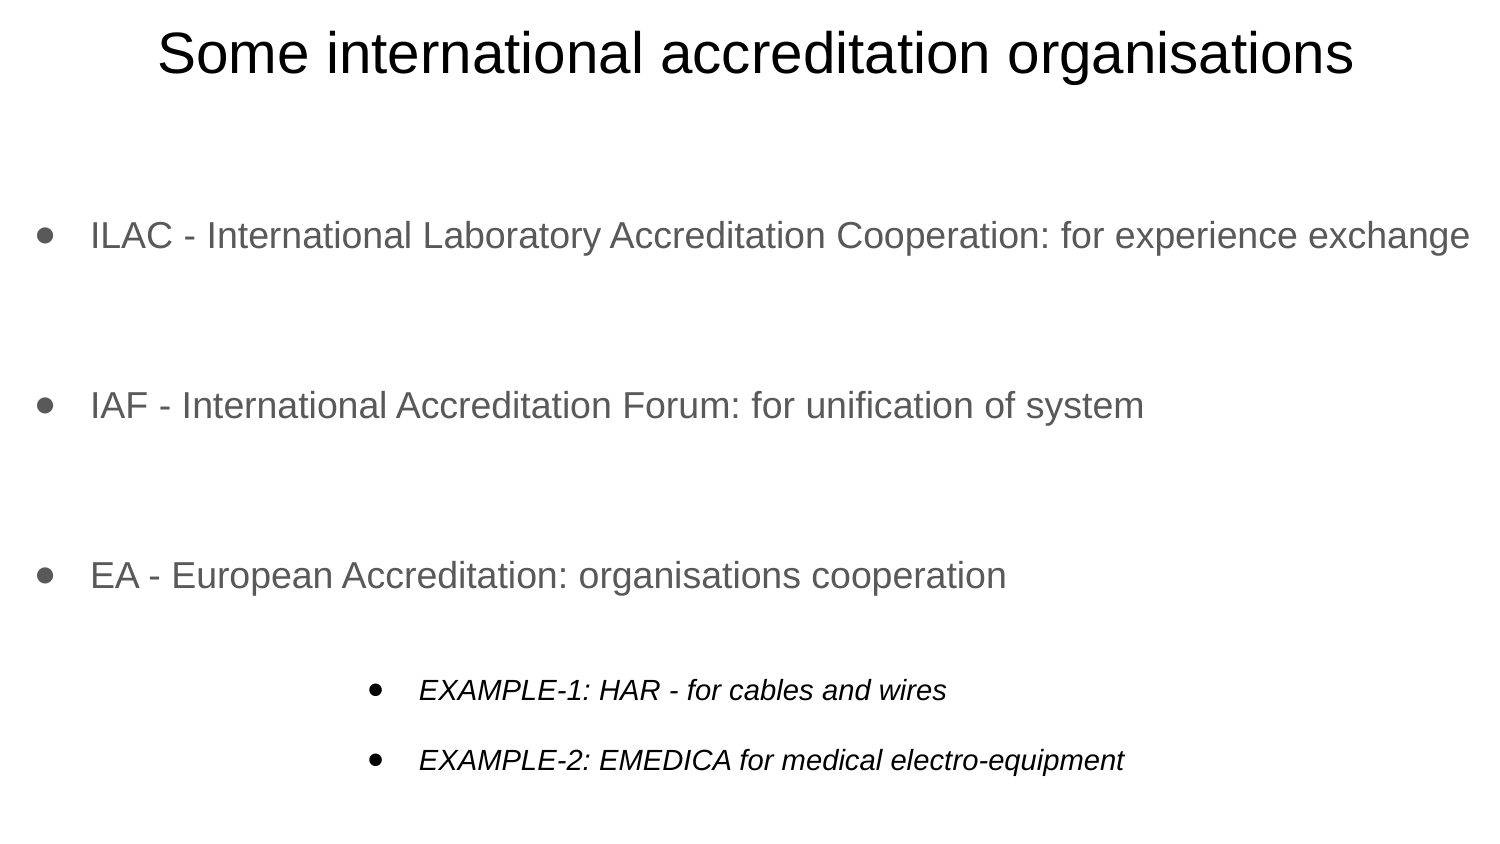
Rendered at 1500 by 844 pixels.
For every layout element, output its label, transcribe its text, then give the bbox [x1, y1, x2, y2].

list ILAC - International Laboratory Accreditation Cooperation: for experience exchange IAF - International Accreditation Forum: for unification of system EA - European Accreditation: organisations cooperation [0, 189, 1500, 616]
title Some international accreditation organisations [58, 0, 1456, 94]
text_box EXAMPLE-1: HAR - for cables and wires EXAMPLE-2: EMEDICA for medical electro-equipment [328, 656, 1269, 825]
